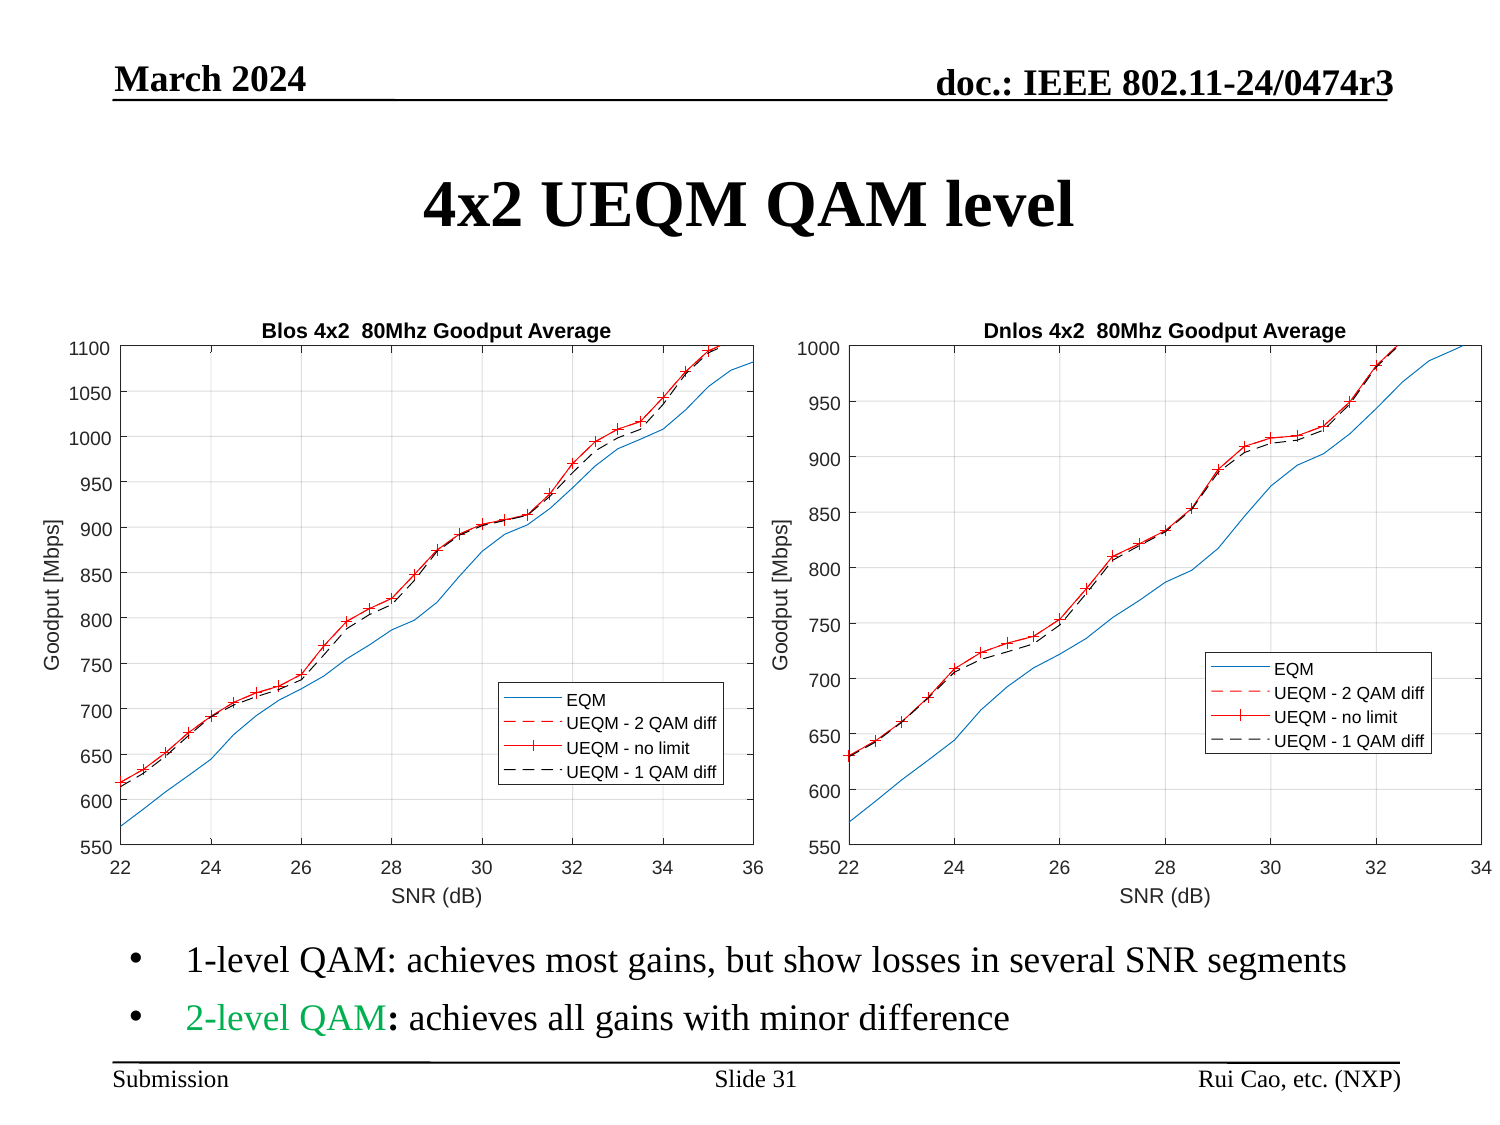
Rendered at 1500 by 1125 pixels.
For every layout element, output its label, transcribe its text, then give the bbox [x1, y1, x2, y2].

picture [14, 299, 1500, 912]
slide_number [114, 54, 423, 100]
footer Rui Cao, etc. (NXP) [878, 1061, 1402, 1093]
list 1-level QAM: achieves most gains, but show losses in several SNR segments 2-level QAM: achieves all gains with minor difference [114, 927, 1457, 1041]
title 4x2 UEQM QAM level [112, 112, 1388, 288]
slide_number Slide 31 [712, 1061, 800, 1123]
